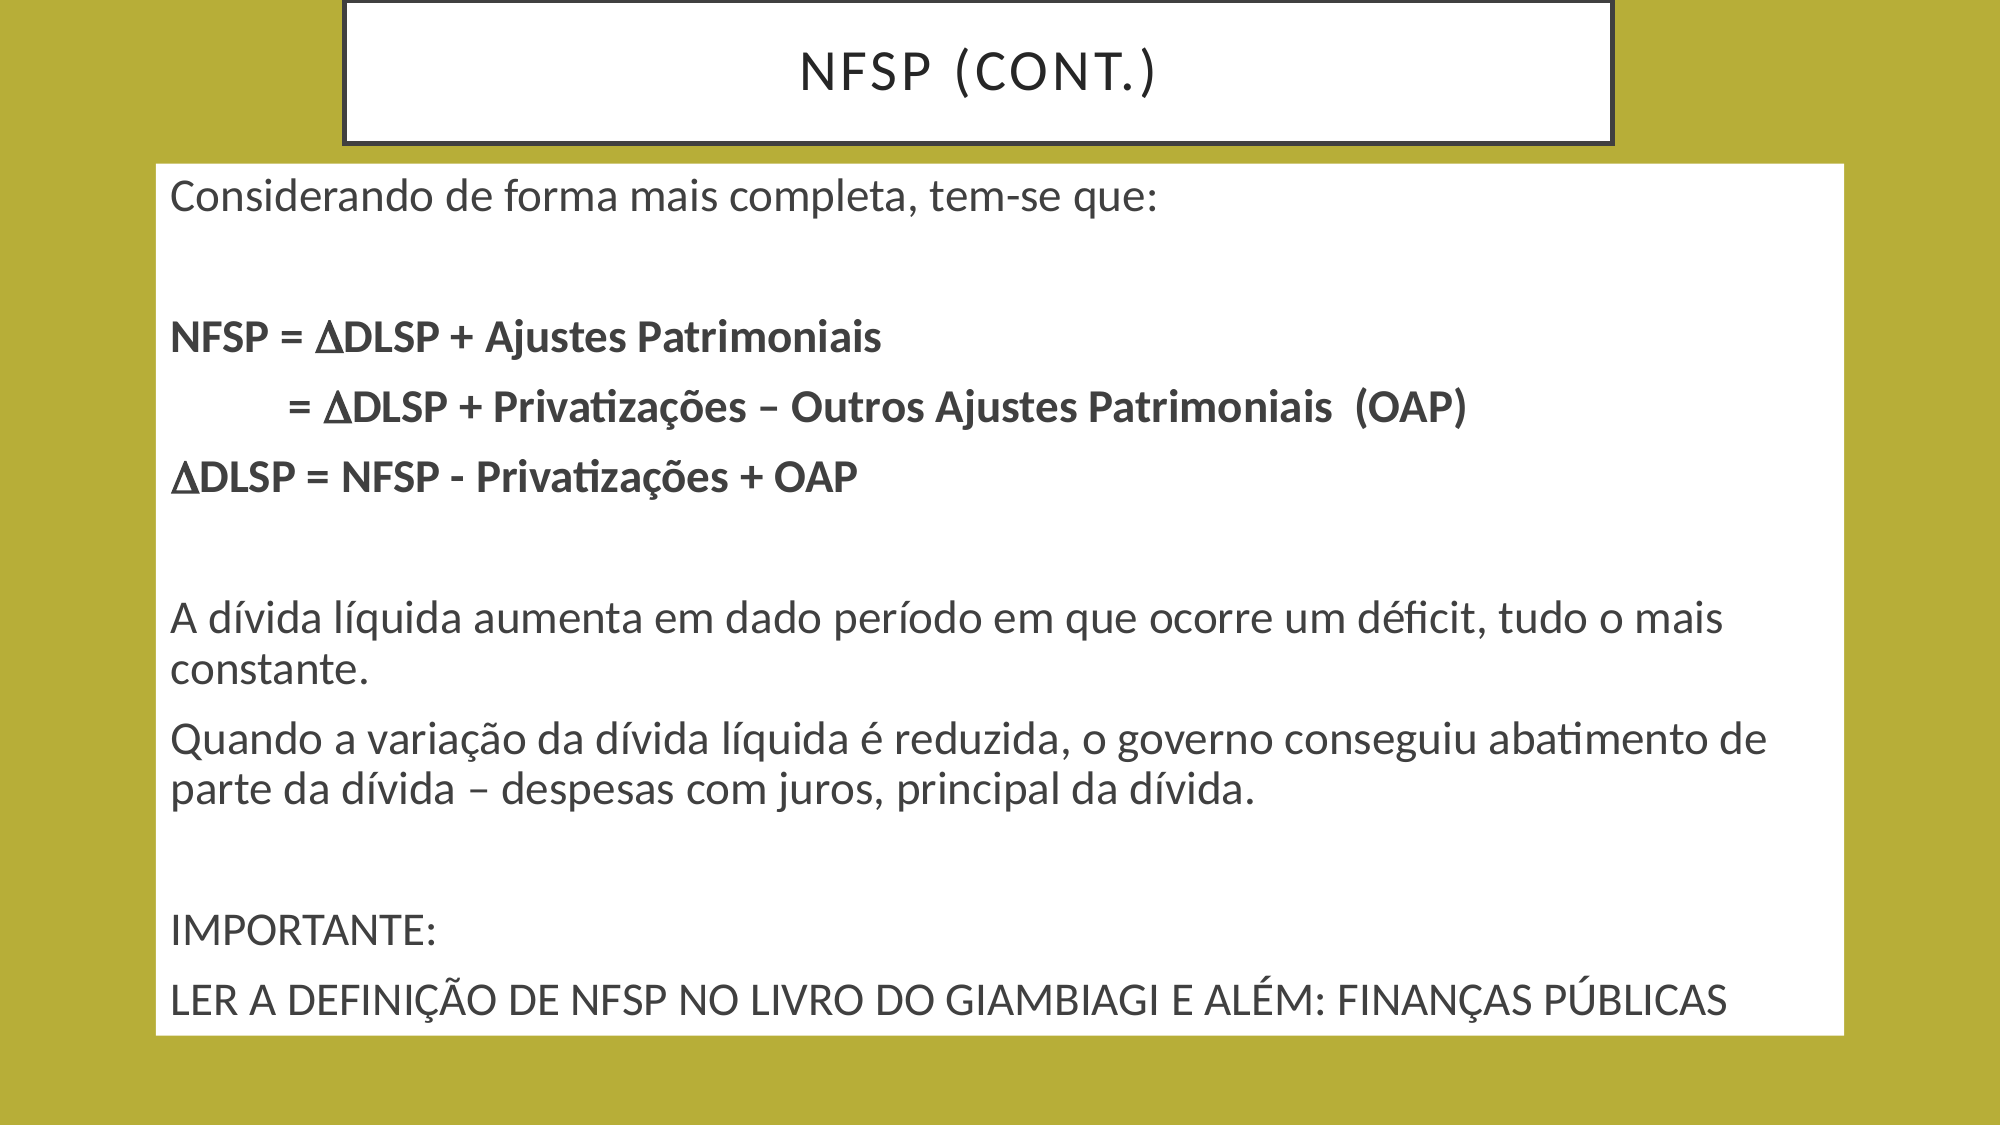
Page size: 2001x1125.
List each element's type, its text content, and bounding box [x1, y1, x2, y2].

title NFSP (cont.) [342, 0, 1615, 146]
list Considerando de forma mais completa, tem-se que: NFSP = DDLSP + Ajustes Patrimoniais = DDLSP + Privatizações – Outros Ajustes Patrimoniais (OAP) DDLSP = NFSP - Privatizações + OAP A dívida líquida aumenta em dado período em que ocorre um déficit, tudo o mais constante. Quando a variação da dívida líquida é reduzida, o governo conseguiu abatimento de parte da dívida – despesas com juros, principal da dívida. IMPORTANTE: LER A DEFINIÇÃO DE NFSP NO LIVRO DO GIAMBIAGI E ALÉM: FINANÇAS PÚBLICAS [155, 163, 1845, 1036]
